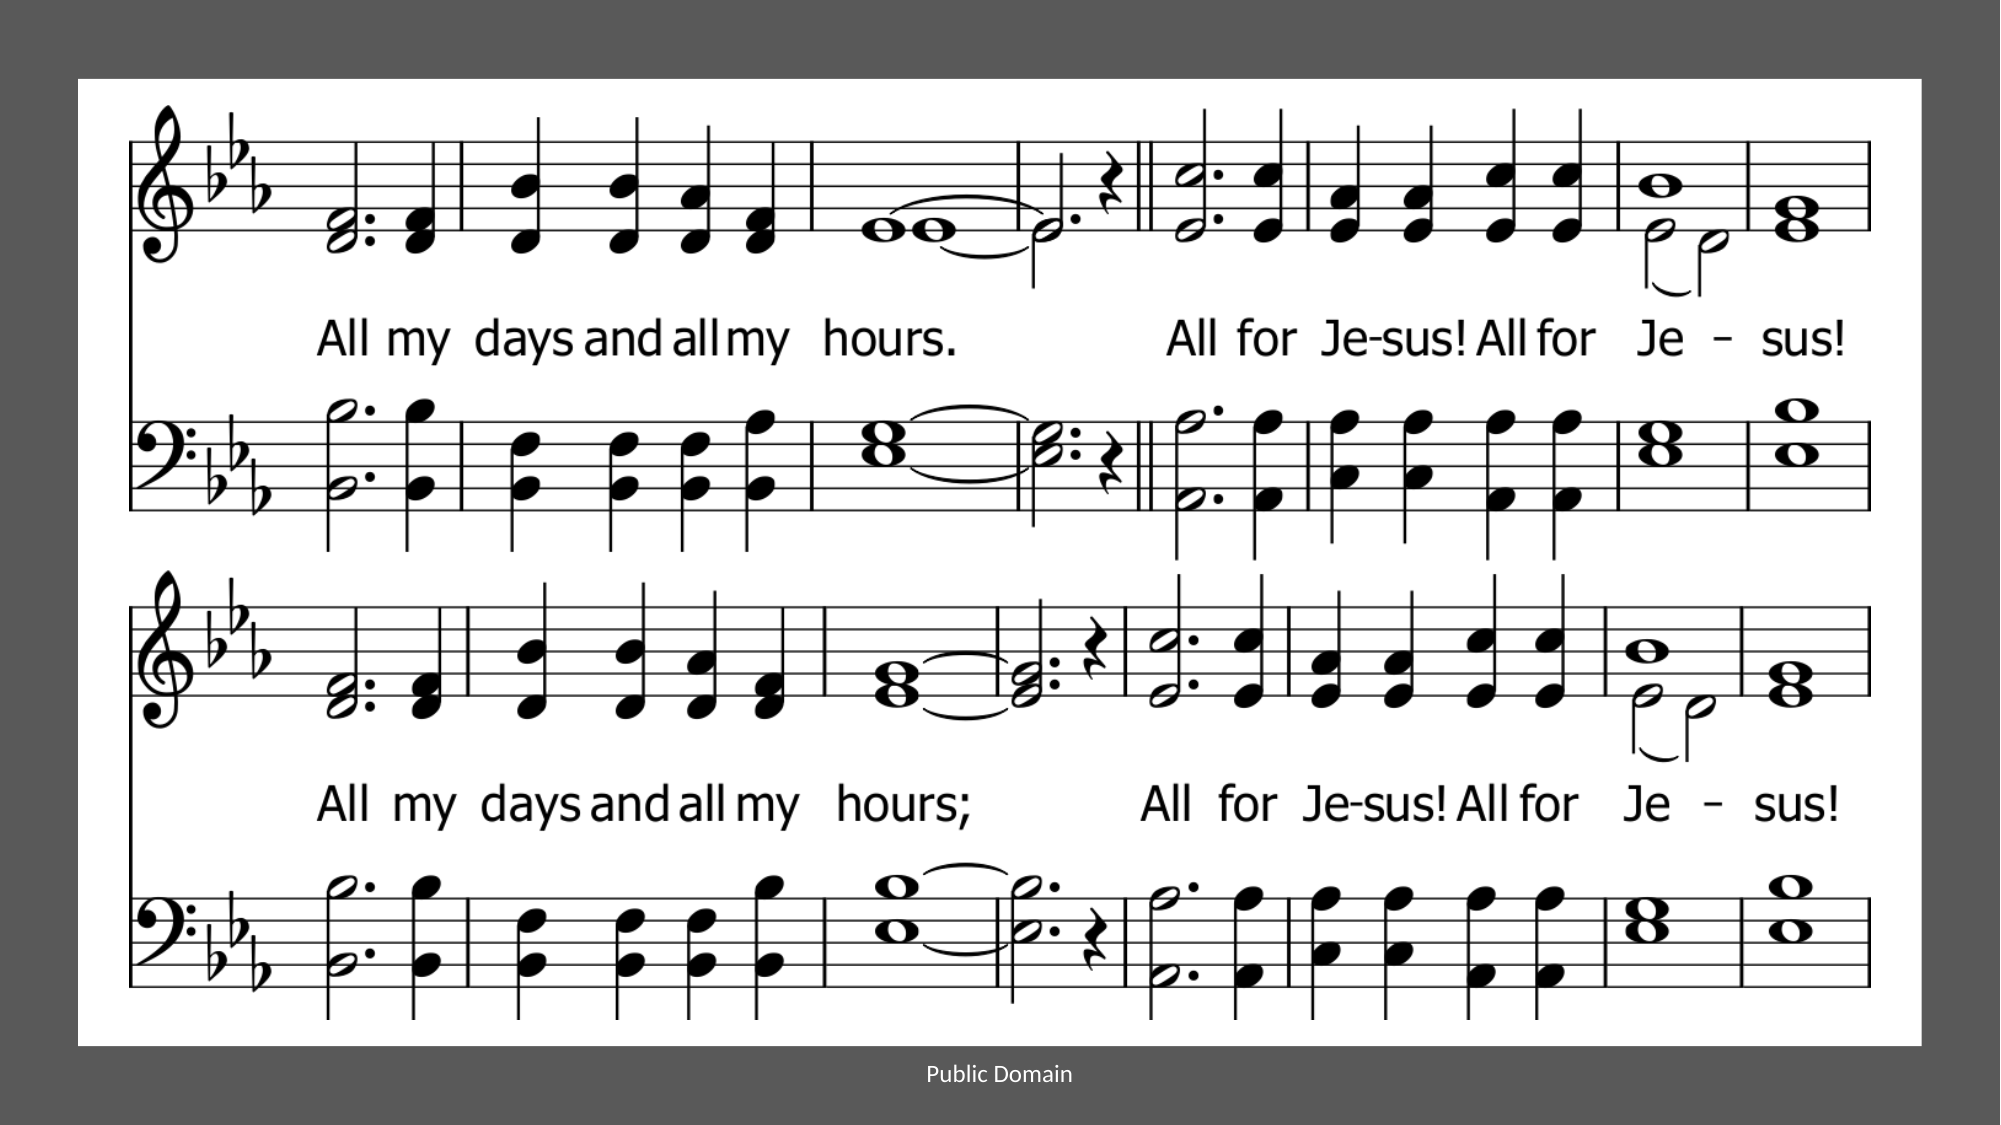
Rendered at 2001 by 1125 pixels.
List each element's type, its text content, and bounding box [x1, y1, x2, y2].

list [129, 105, 1871, 1020]
text_box [77, 78, 1923, 1047]
footer Public Domain [662, 1042, 1338, 1103]
text_box [0, 0, 2000, 1125]
